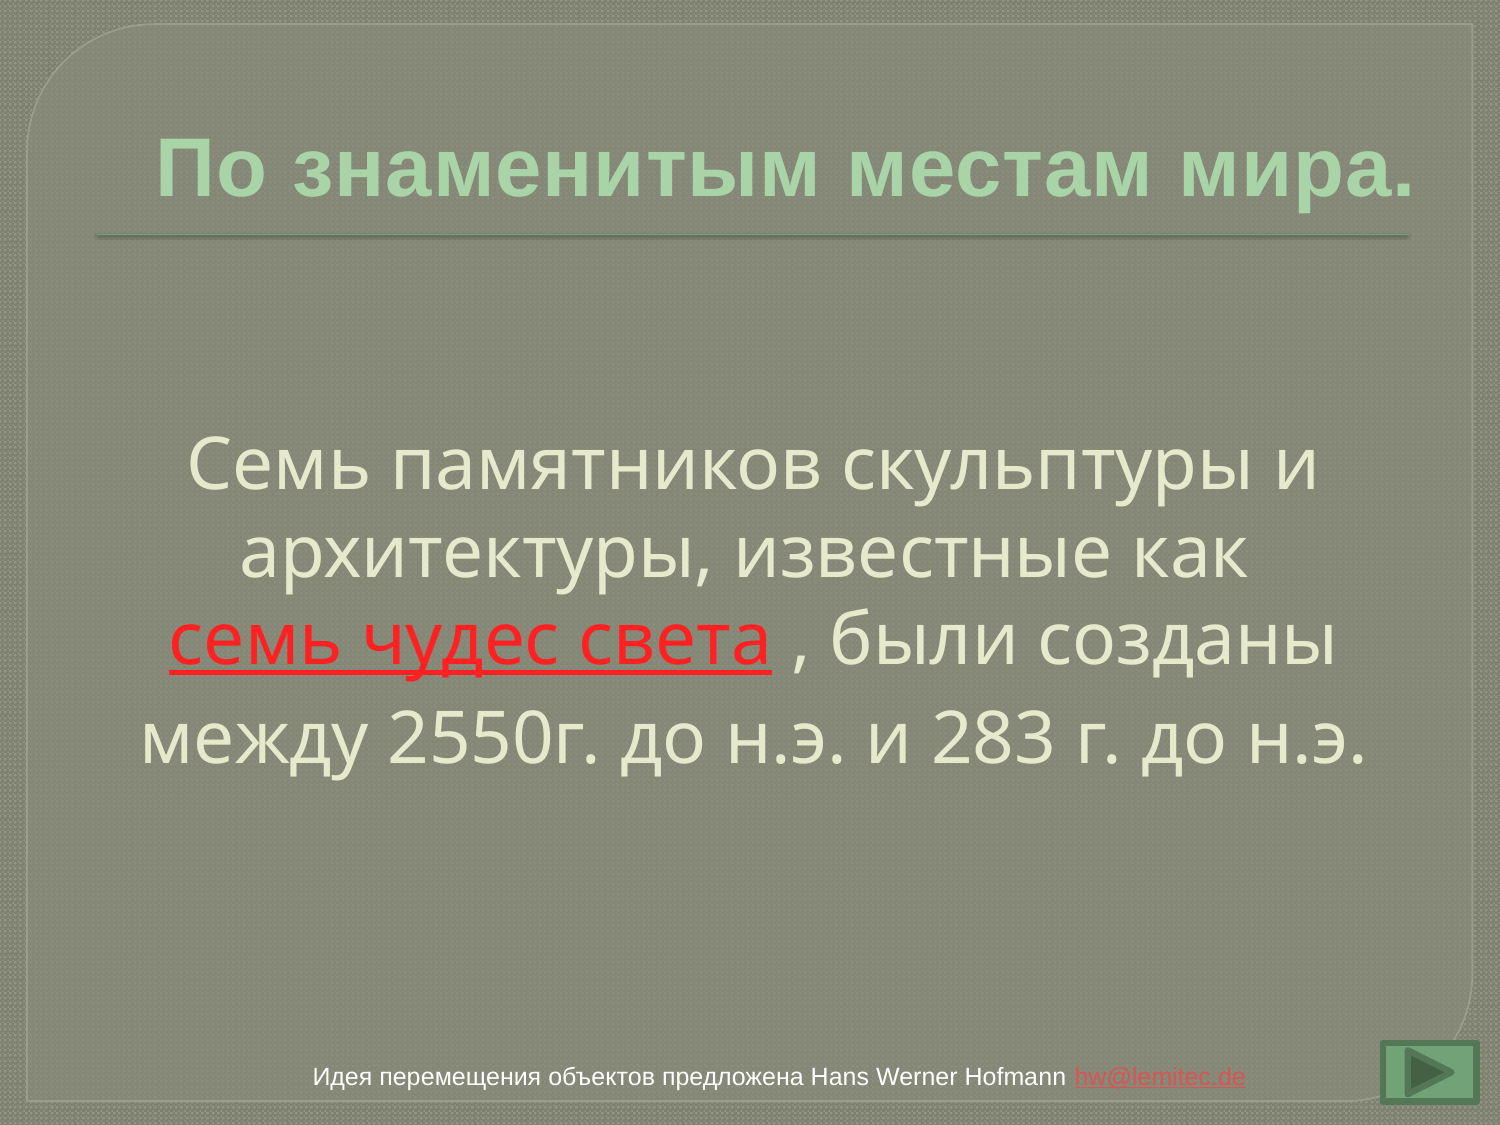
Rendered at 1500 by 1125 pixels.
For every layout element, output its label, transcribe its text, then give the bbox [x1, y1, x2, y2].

text_box По знаменитым местам мира. [140, 105, 1465, 221]
title Семь памятников скульптуры и архитектуры, известные как семь чудес света , были созданы между 2550г. до н.э. и 283 г. до н.э. [117, 234, 1383, 786]
text_box Идея перемещения объектов предложена Hans Werner Hofmann hw@lemitec.de [171, 1053, 1380, 1098]
text_box [1380, 1040, 1480, 1105]
